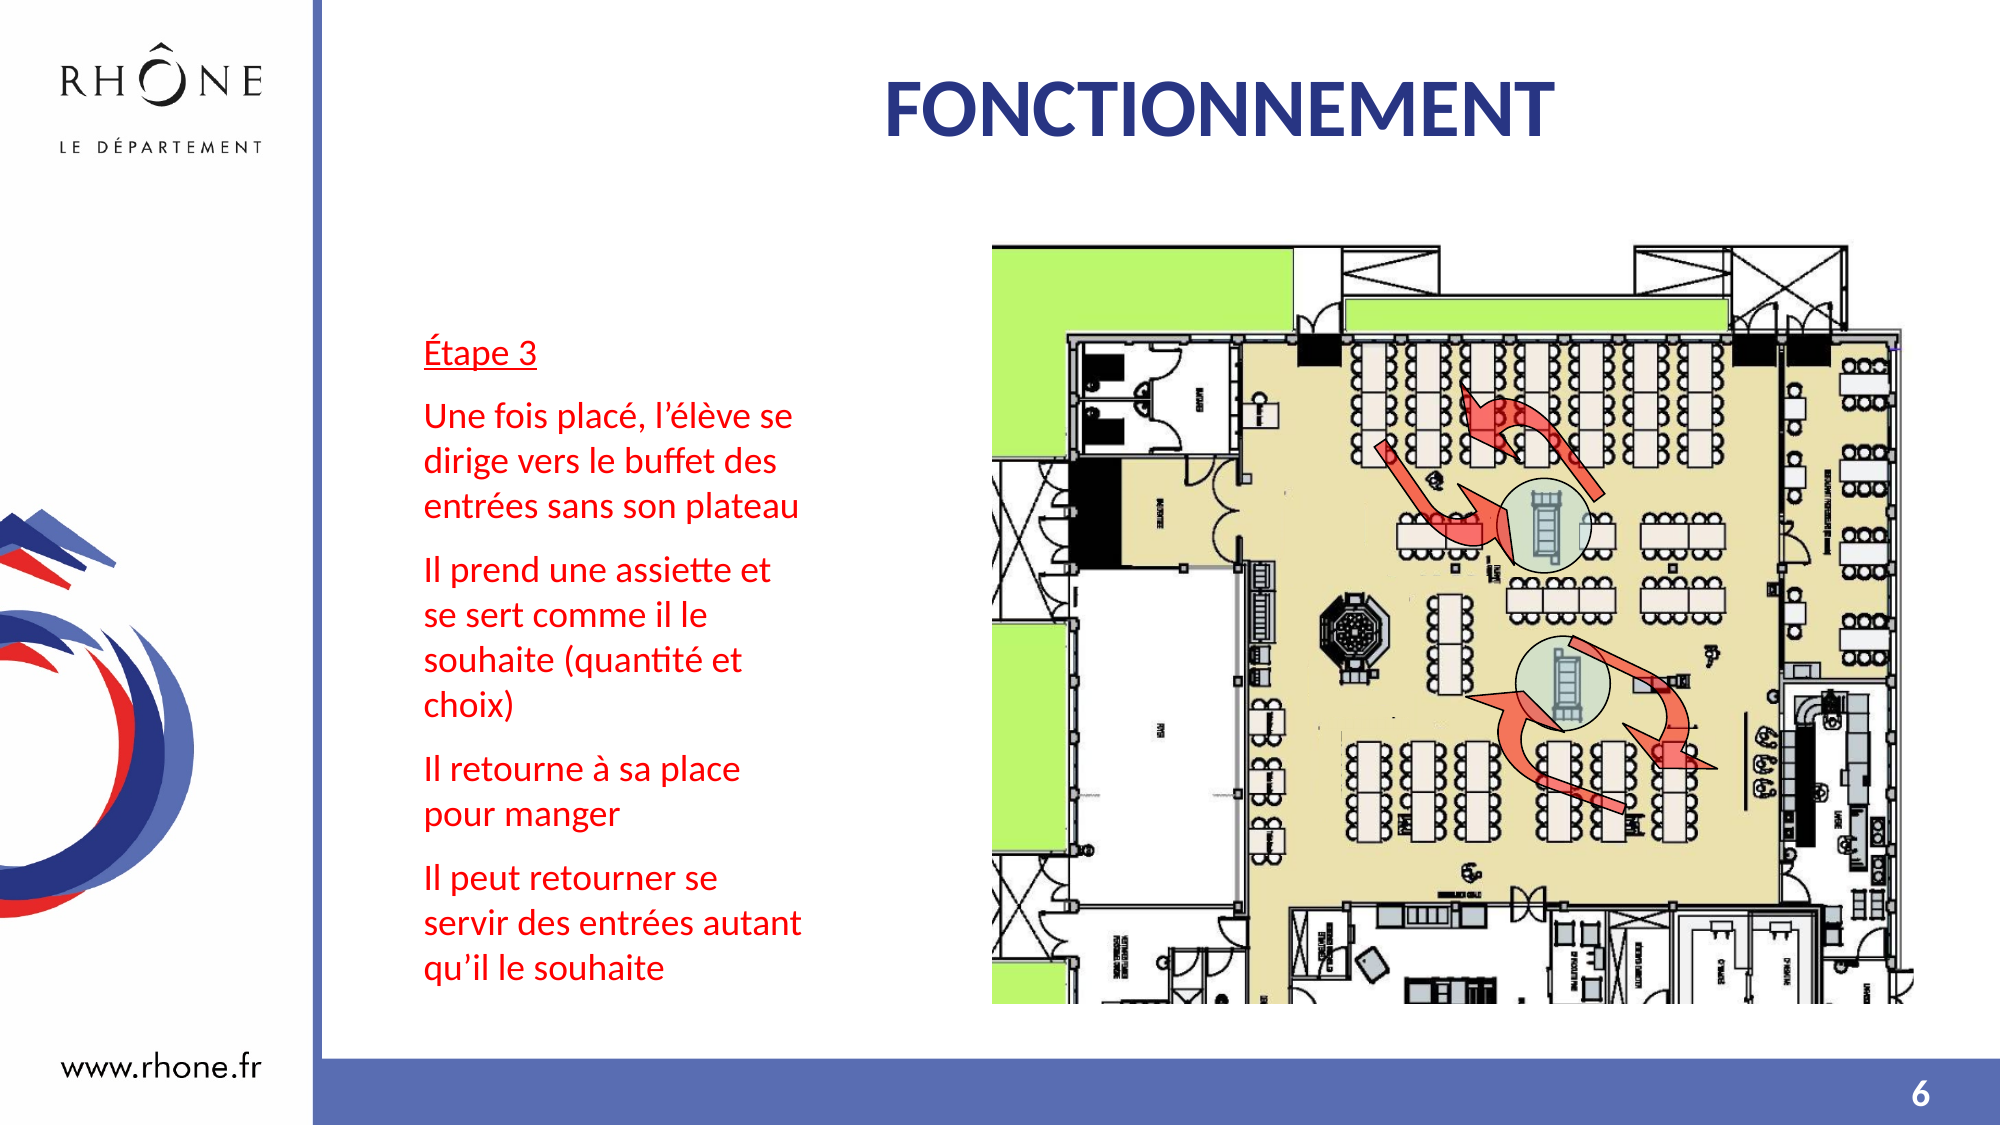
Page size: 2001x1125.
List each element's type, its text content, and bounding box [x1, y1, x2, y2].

picture [992, 223, 1062, 1004]
title FONCTIONNEMENT [452, 25, 1989, 180]
slide_number 6 [1685, 1061, 1945, 1121]
list Étape 3 Une fois placé, l’élève se dirige vers le buffet des entrées sans son plateau Il prend une assiette et se sert comme il le souhaite (quantité et choix) Il retourne à sa place pour manger Il peut retourner se servir des entrées autant qu’il le souhaite [408, 256, 819, 972]
picture [0, 0, 322, 1125]
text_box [1062, 152, 1843, 1075]
picture [1843, 223, 1914, 1004]
